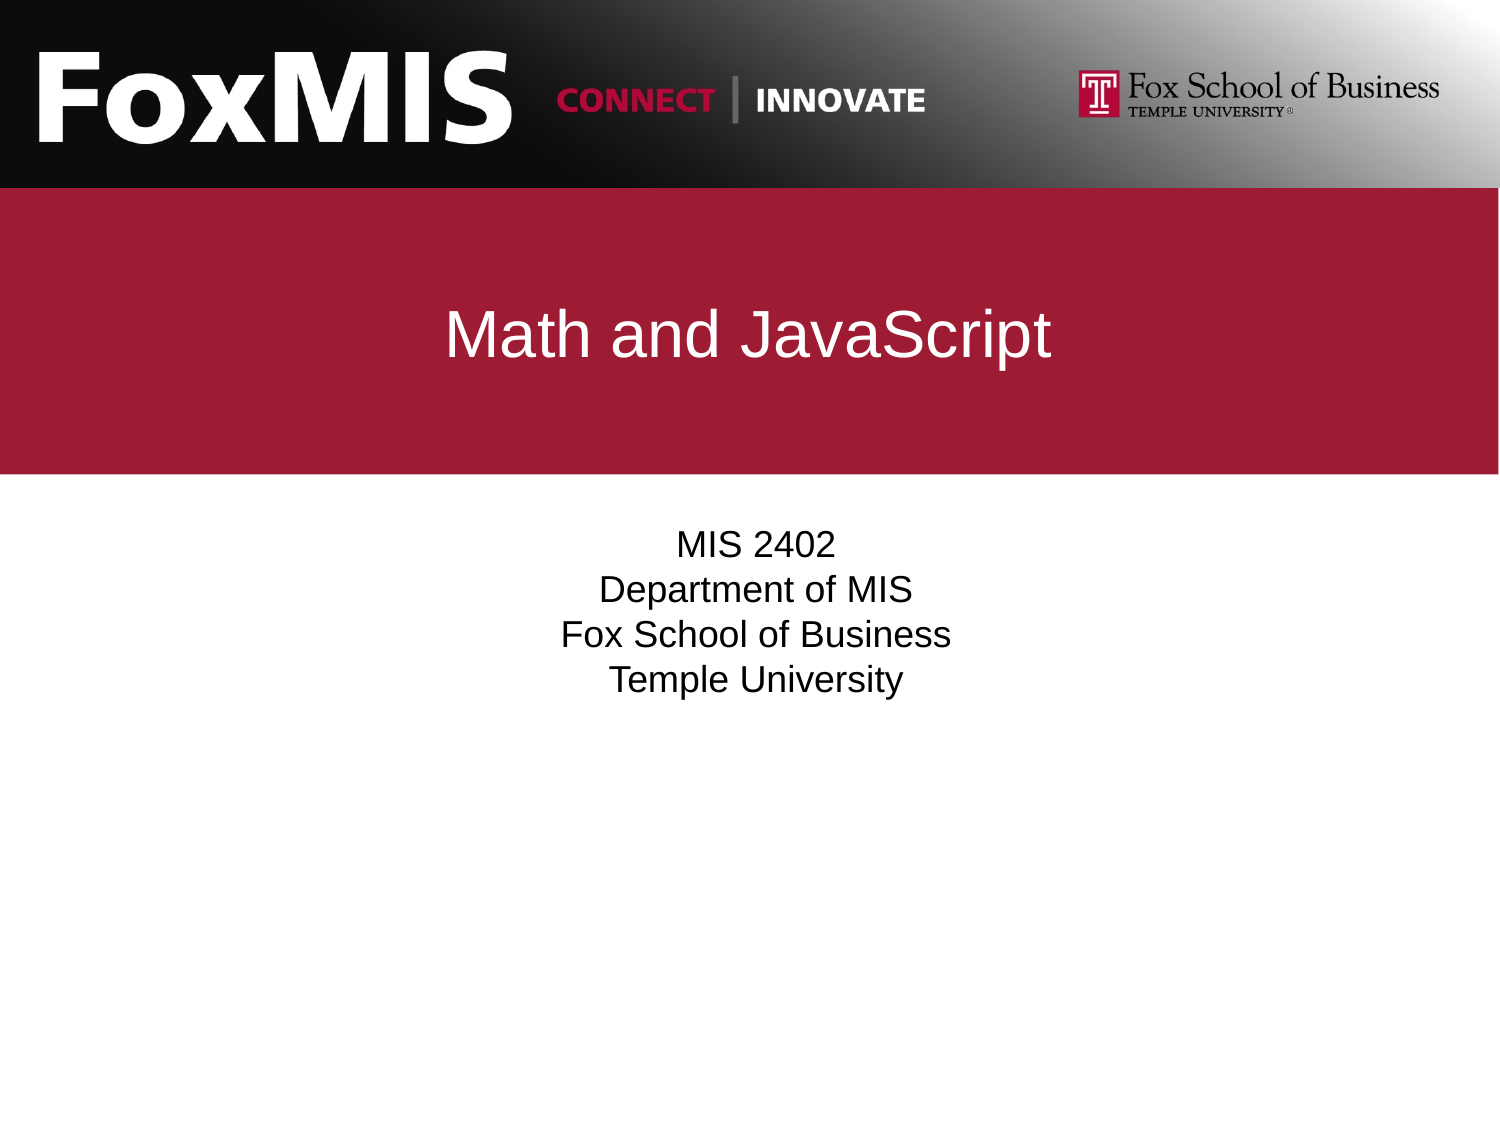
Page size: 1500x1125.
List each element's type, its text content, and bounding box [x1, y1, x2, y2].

text_box MIS 2402 Department of MIS Fox School of Business Temple University [112, 512, 1400, 753]
title Math and JavaScript [0, 198, 1499, 475]
picture [0, 0, 1500, 189]
